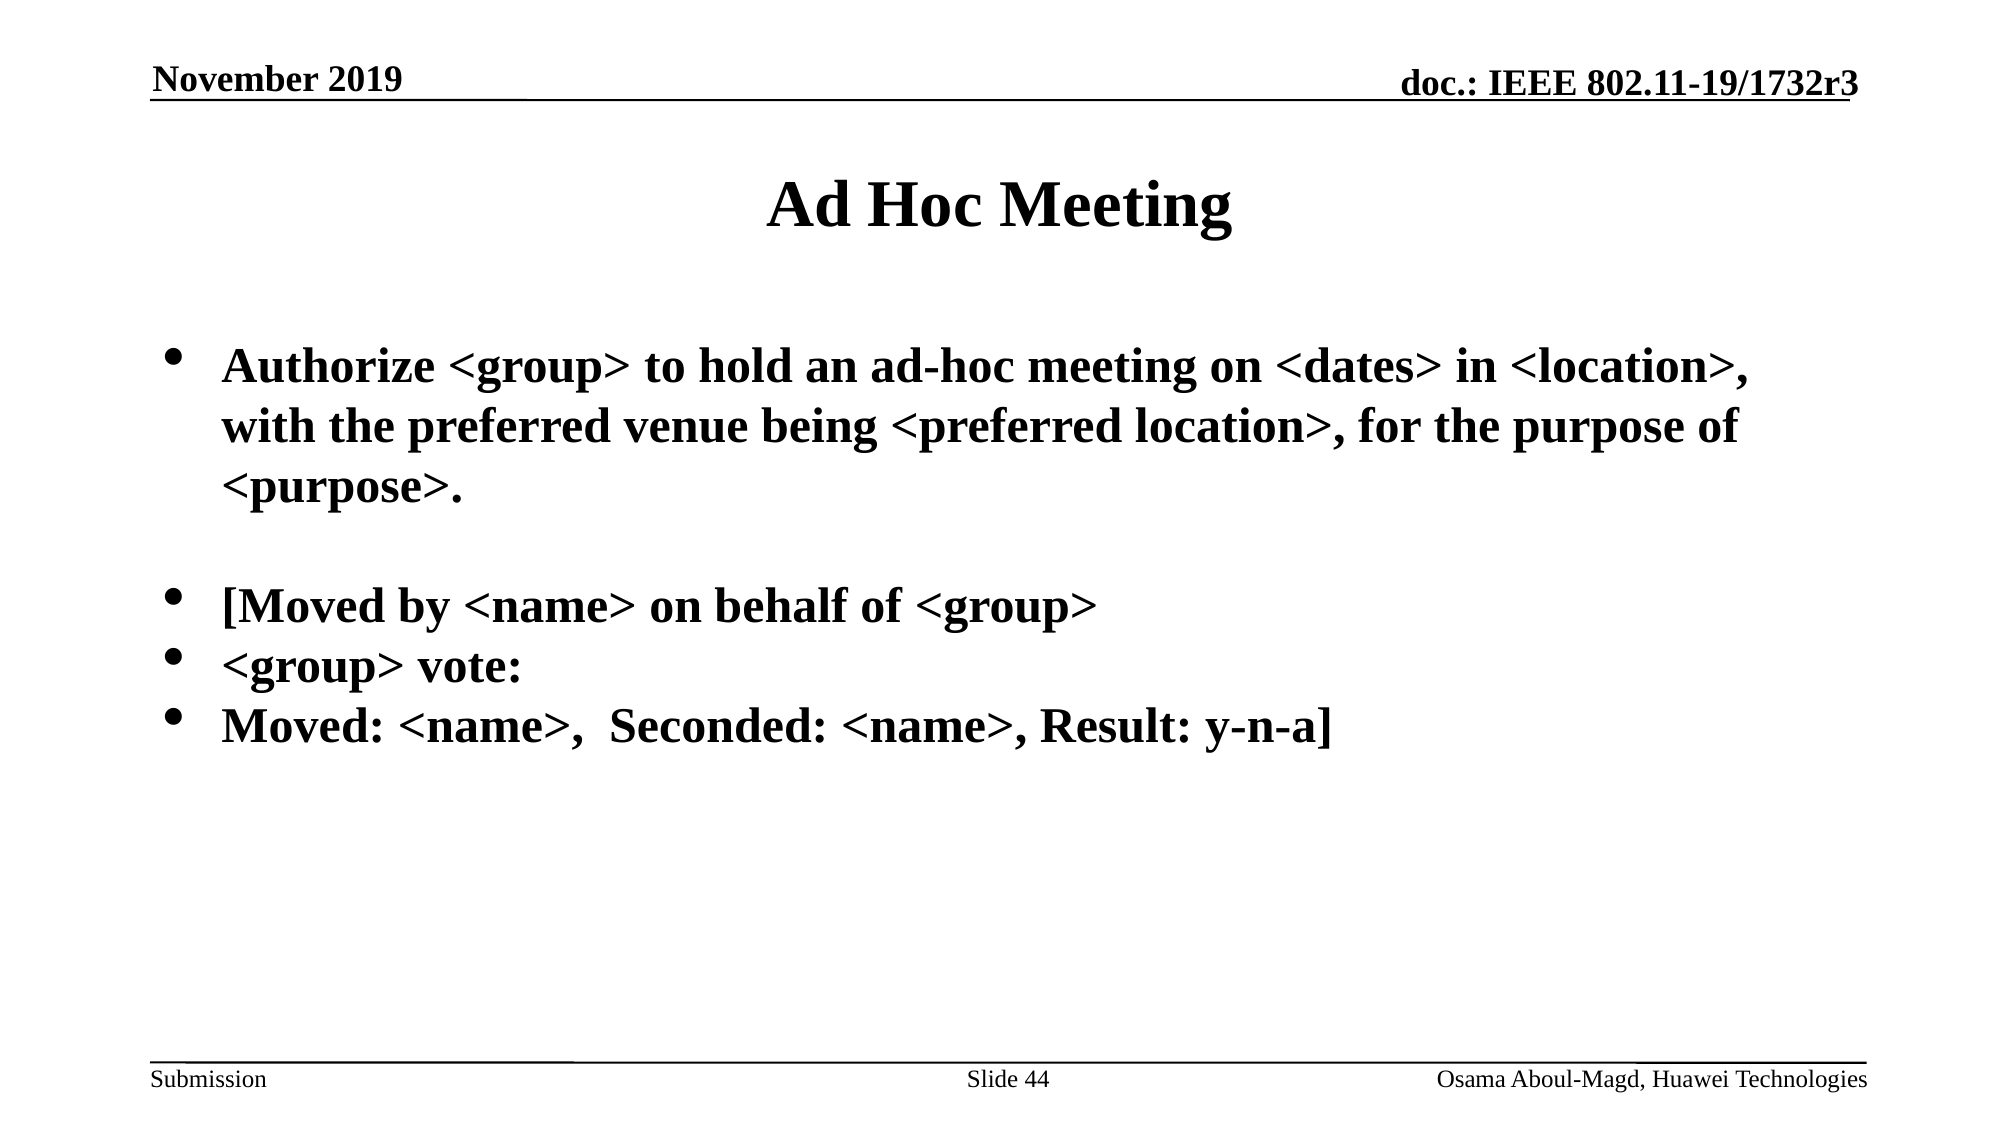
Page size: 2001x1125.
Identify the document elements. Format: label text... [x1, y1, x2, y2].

list Authorize <group> to hold an ad-hoc meeting on <dates> in <location>, with the preferred venue being <preferred location>, for the purpose of <purpose>. [Moved by <name> on behalf of <group> <group> vote: Moved: <name>, Seconded: <name>, Result: y-n-a] [149, 324, 1850, 1000]
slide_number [152, 54, 563, 100]
slide_number Slide 44 [950, 1061, 1067, 1123]
title Ad Hoc Meeting [149, 112, 1850, 288]
footer Osama Aboul-Magd, Huawei Technologies [1171, 1061, 1869, 1093]
